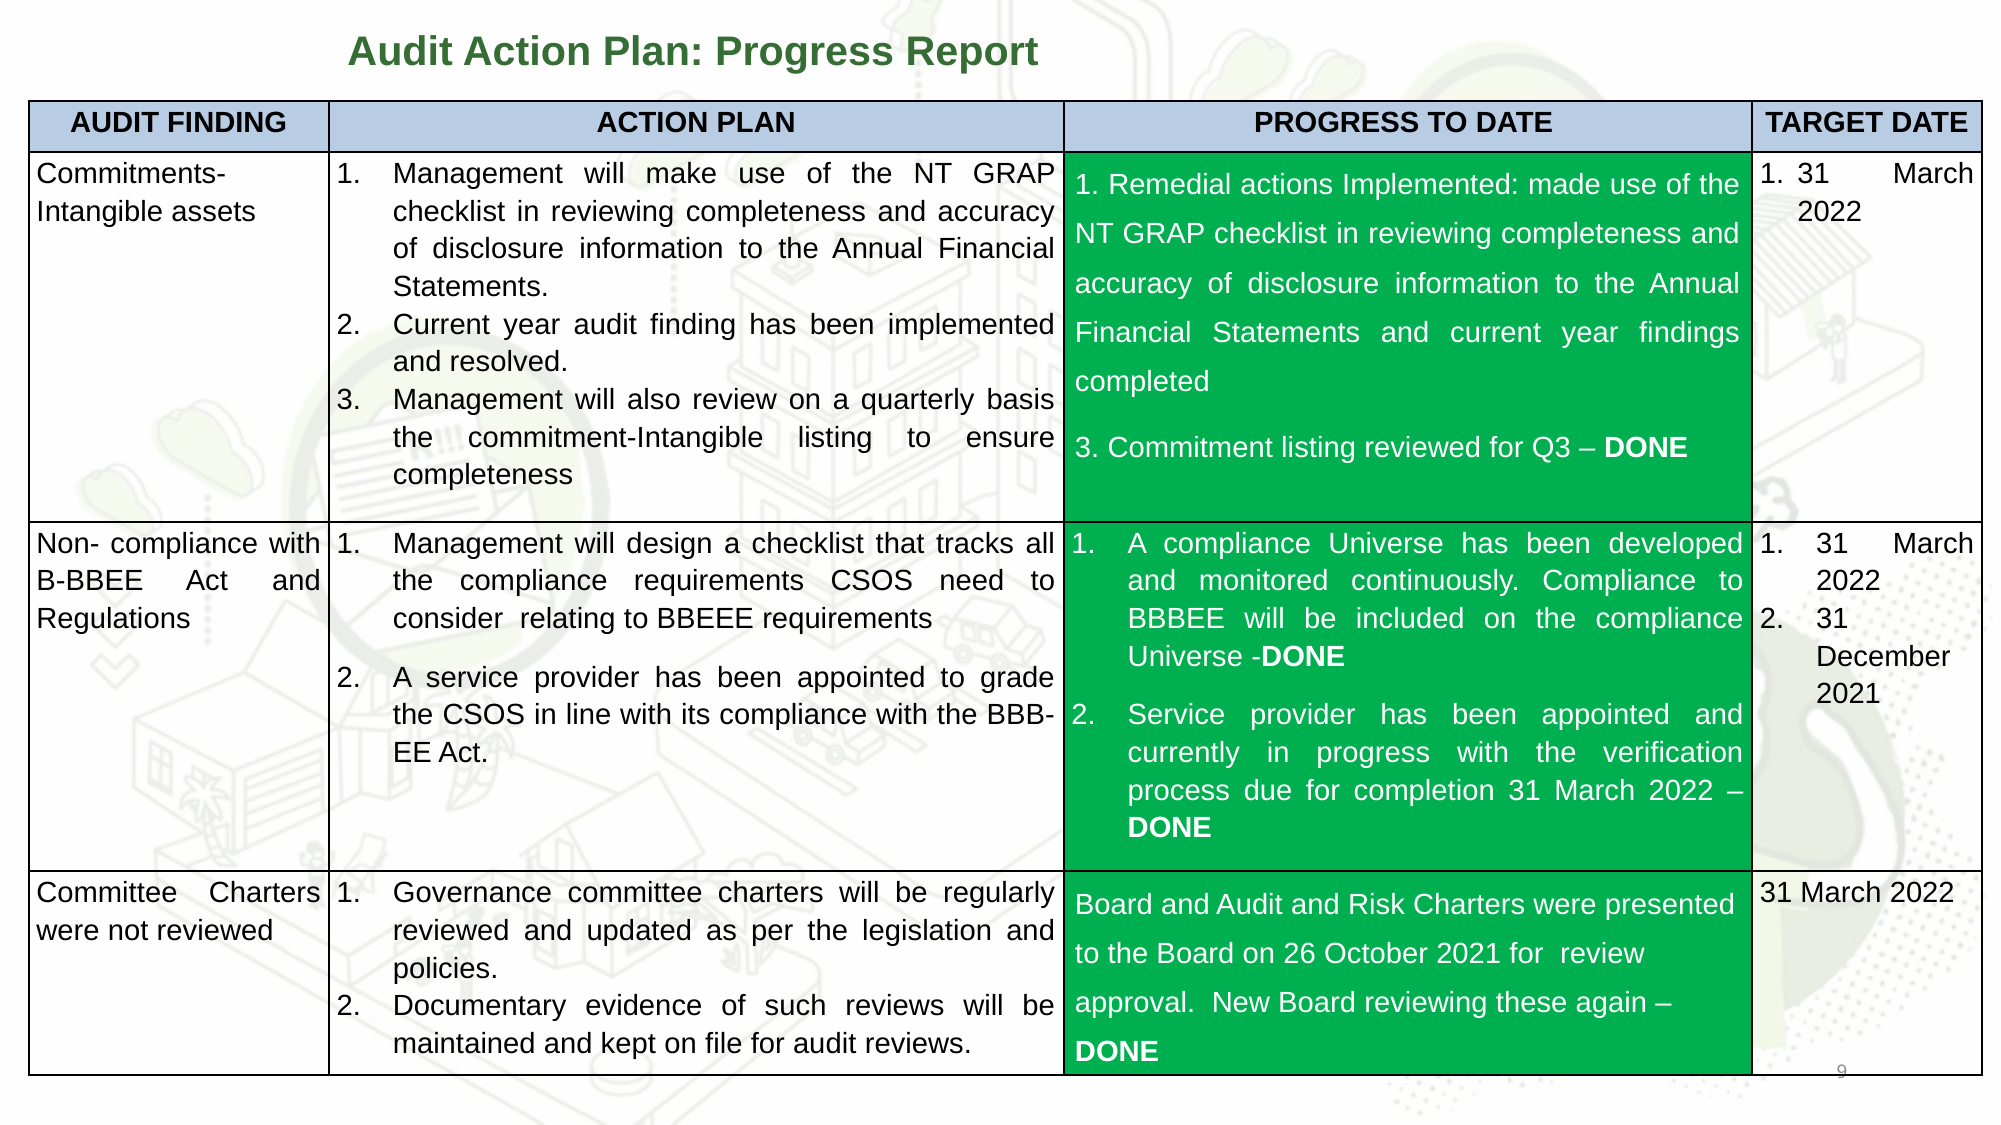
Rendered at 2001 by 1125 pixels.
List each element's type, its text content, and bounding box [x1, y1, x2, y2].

table_cell Board and Audit and Risk Charters were presented to the Board on 26 October 2021 for review approval. New Board reviewing these again – DONE [1065, 872, 1751, 1074]
table_cell 31 March 2022 [1753, 872, 1981, 1074]
table_cell Management will design a checklist that tracks all the compliance requirements CSOS need to consider relating to BBEEE requirements A service provider has been appointed to grade the CSOS in line with its compliance with the BBB-EE Act. [330, 523, 1063, 870]
table_cell 31 March 2022 [1753, 153, 1981, 521]
table_header AUDIT FINDING [30, 102, 328, 151]
slide_number 9 [1412, 1076, 1863, 1103]
table_cell Committee Charters were not reviewed [30, 872, 328, 1074]
table_cell Management will make use of the NT GRAP checklist in reviewing completeness and accuracy of disclosure information to the Annual Financial Statements. Current year audit finding has been implemented and resolved. Management will also review on a quarterly basis the commitment-Intangible listing to ensure completeness [330, 153, 1063, 521]
table_cell Non- compliance with B-BBEE Act and Regulations [30, 523, 328, 870]
table_header ACTION PLAN [330, 102, 1063, 151]
table_cell A compliance Universe has been developed and monitored continuously. Compliance to BBBEE will be included on the compliance Universe -DONE Service provider has been appointed and currently in progress with the verification process due for completion 31 March 2022 – DONE [1065, 523, 1751, 870]
table_cell Governance committee charters will be regularly reviewed and updated as per the legislation and policies. Documentary evidence of such reviews will be maintained and kept on file for audit reviews. [330, 872, 1063, 1074]
title Audit Action Plan: Progress Report [332, 22, 1787, 83]
table_cell Commitments- Intangible assets [30, 153, 328, 521]
table_cell 1. Remedial actions Implemented: made use of the NT GRAP checklist in reviewing completeness and accuracy of disclosure information to the Annual Financial Statements and current year findings completed 3. Commitment listing reviewed for Q3 – DONE [1065, 153, 1751, 521]
table_header TARGET DATE [1753, 102, 1981, 151]
table_cell 31 March 2022 31 December 2021 [1753, 523, 1981, 870]
table_header PROGRESS TO DATE [1065, 102, 1751, 151]
